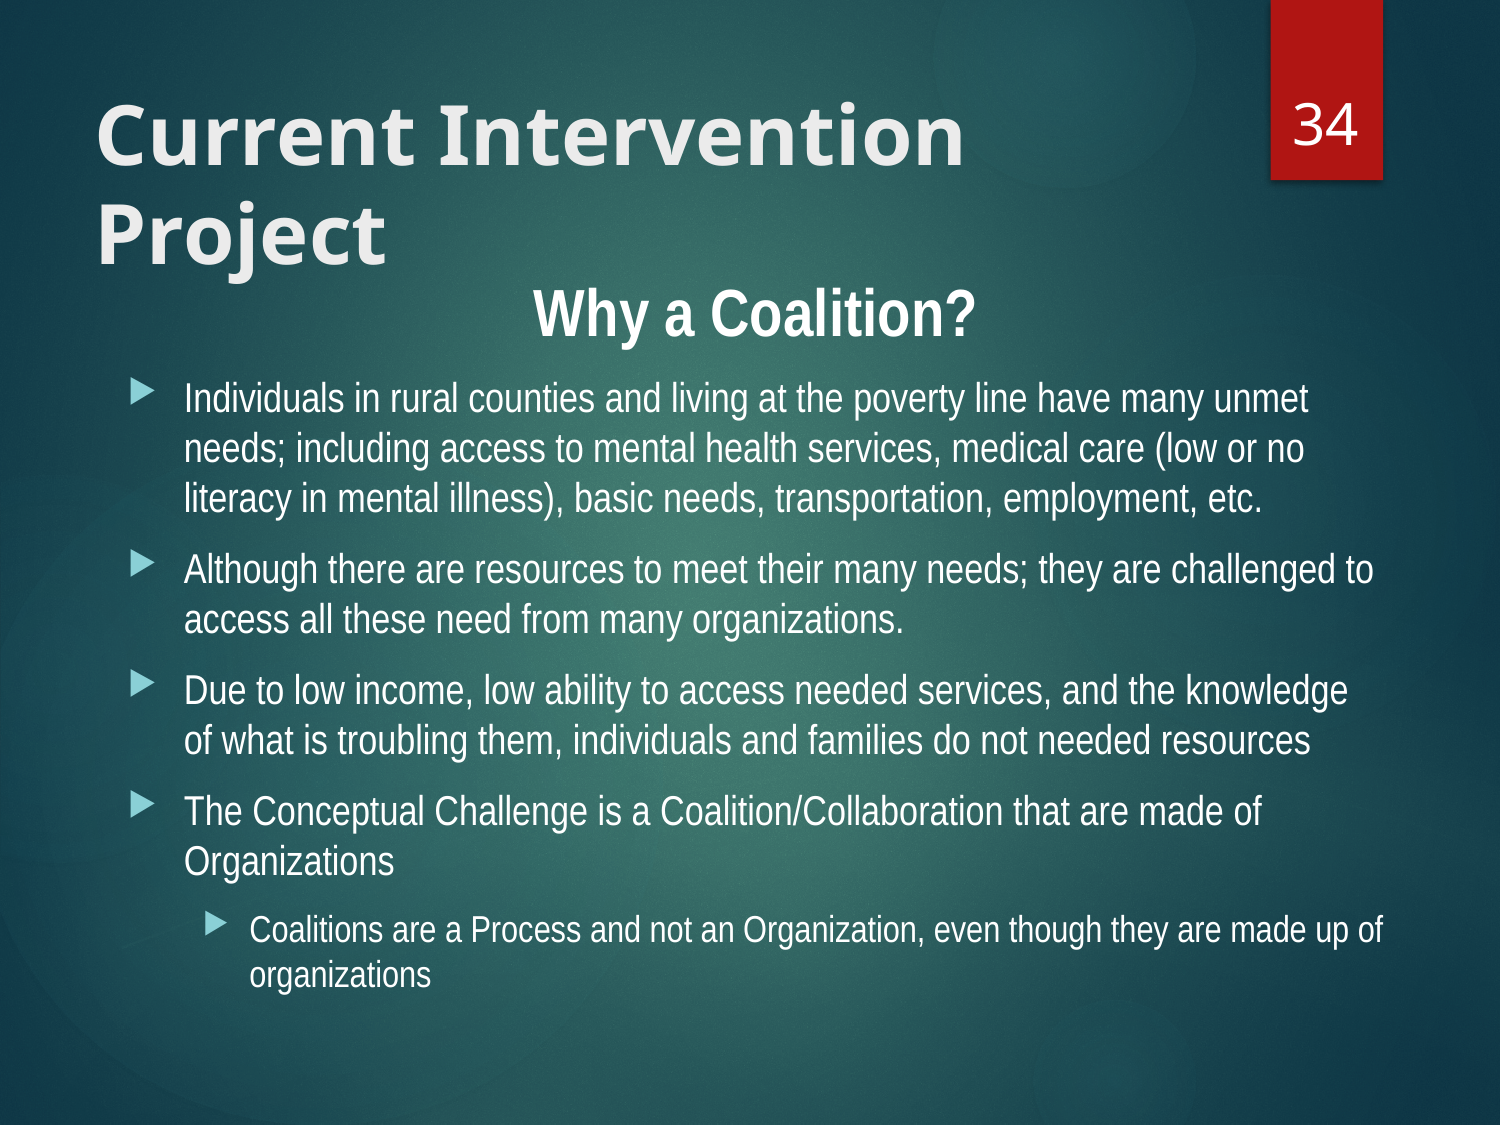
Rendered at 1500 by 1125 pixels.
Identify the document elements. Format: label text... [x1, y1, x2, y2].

title Current Intervention Project [79, 74, 1237, 238]
slide_number 34 [1273, 48, 1378, 175]
list Why a Coalition? Individuals in rural counties and living at the poverty line have many unmet needs; including access to mental health services, medical care (low or no literacy in mental illness), basic needs, transportation, employment, etc. Although there are resources to meet their many needs; they are challenged to access all these need from many organizations. Due to low income, low ability to access needed services, and the knowledge of what is troubling them, individuals and families do not needed resources The Conceptual Challenge is a Coalition/Collaboration that are made of Organizations Coalitions are a Process and not an Organization, even though they are made up of organizations [112, 262, 1400, 1025]
